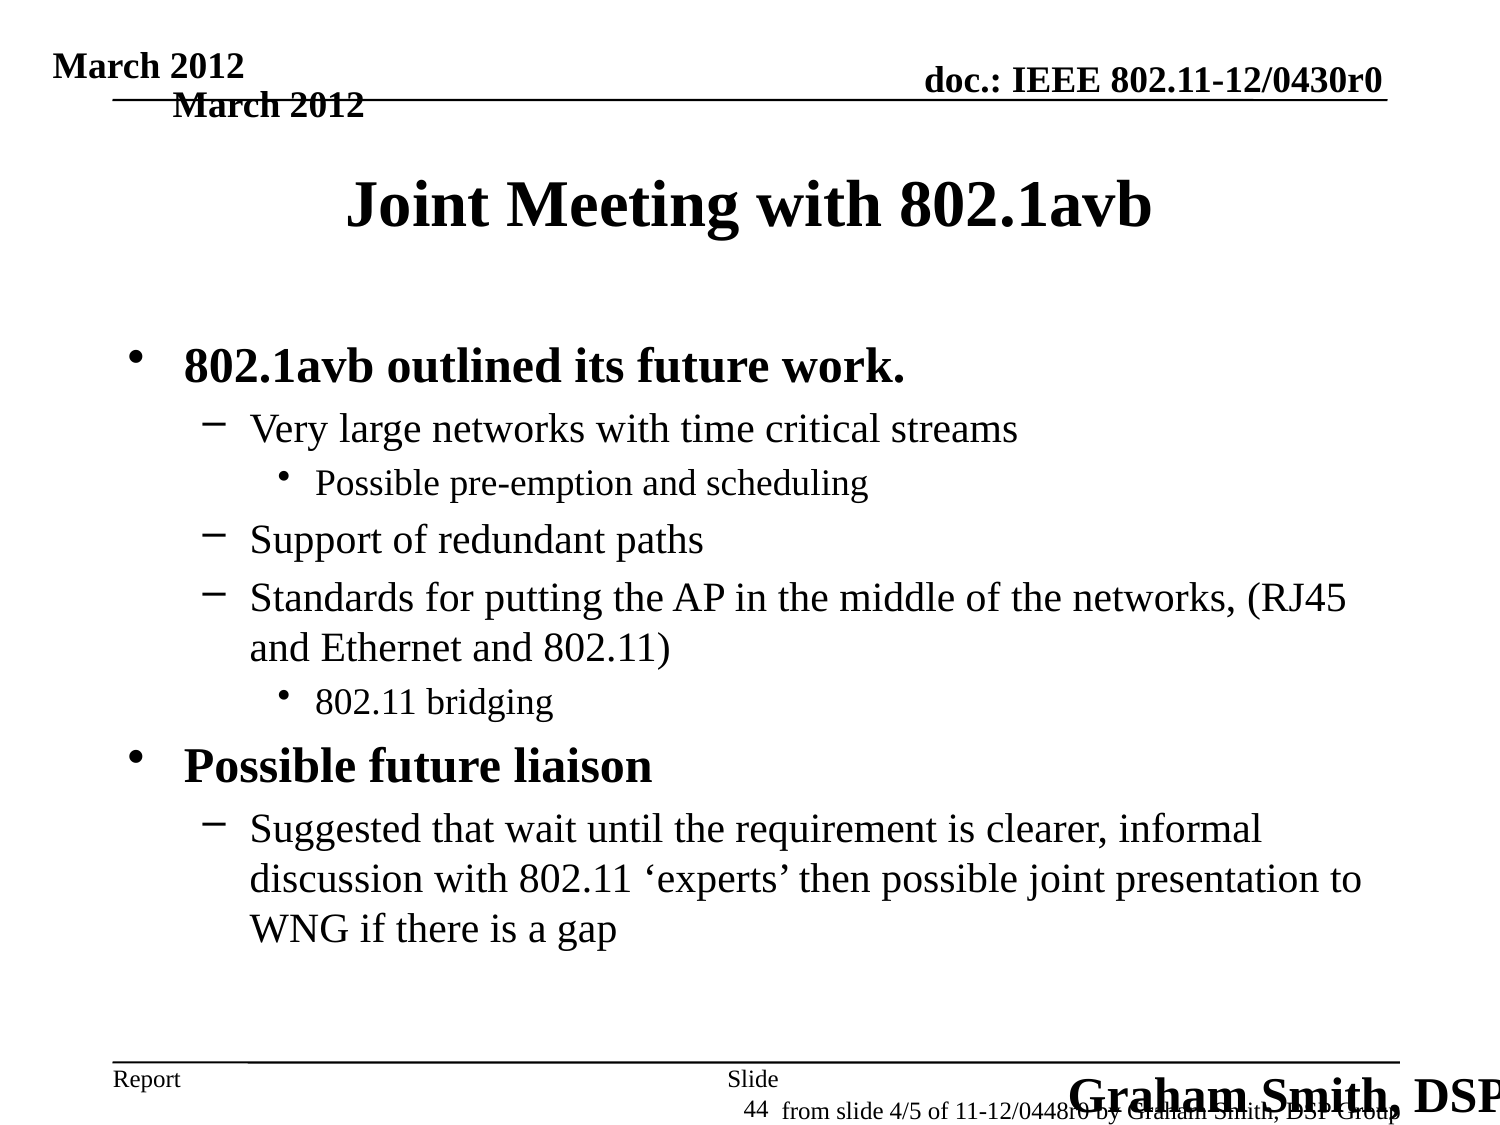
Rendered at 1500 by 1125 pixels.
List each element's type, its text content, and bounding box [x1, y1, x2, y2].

text_box Graham Smith, DSP Group [1067, 1062, 1500, 1123]
text_box March 2012 [37, 33, 260, 93]
list 802.1avb outlined its future work. Very large networks with time critical streams Possible pre-emption and scheduling Support of redundant paths Standards for putting the AP in the middle of the networks, (RJ45 and Ethernet and 802.11) 802.11 bridging Possible future liaison Suggested that wait until the requirement is clearer, informal discussion with 802.11 ‘experts’ then possible joint presentation to WNG if there is a gap [112, 324, 1388, 1000]
text_box March 2012 [172, 79, 366, 125]
title Joint Meeting with 802.1avb [112, 112, 1388, 288]
slide_number Slide 44 [720, 1061, 792, 1087]
text_box from slide 4/5 of 11-12/0448r0 by Graham Smith, DSP Group [343, 1087, 1417, 1125]
